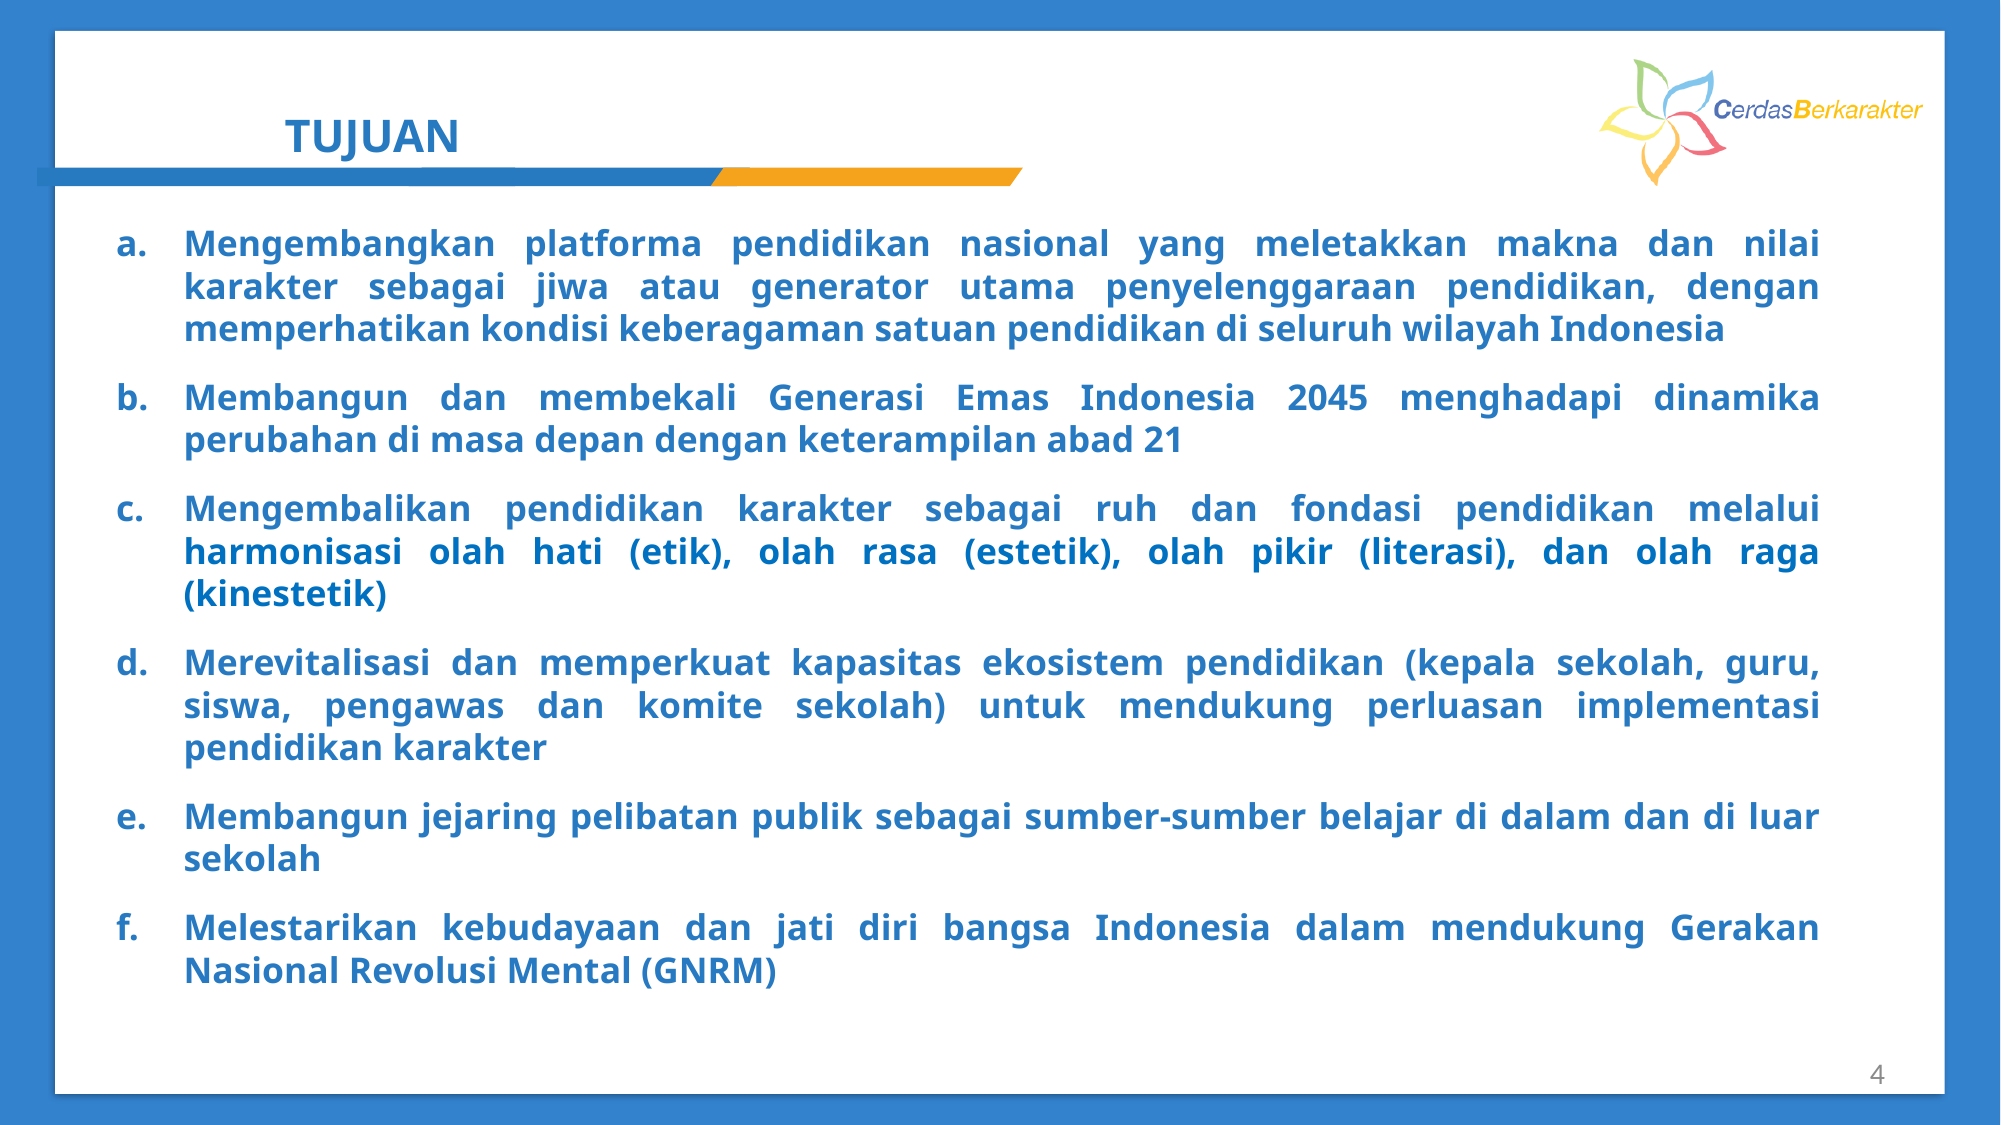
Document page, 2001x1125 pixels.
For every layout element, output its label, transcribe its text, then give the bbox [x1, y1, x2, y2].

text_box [36, 167, 1024, 187]
text_box TUJUAN [269, 99, 934, 166]
picture [1599, 59, 1923, 186]
slide_number 4 [1479, 1042, 1900, 1103]
text_box Mengembangkan platforma pendidikan nasional yang meletakkan makna dan nilai karakter sebagai jiwa atau generator utama penyelenggaraan pendidikan, dengan memperhatikan kondisi keberagaman satuan pendidikan di seluruh wilayah Indonesia Membangun dan membekali Generasi Emas Indonesia 2045 menghadapi dinamika perubahan di masa depan dengan keterampilan abad 21 Mengembalikan pendidikan karakter sebagai ruh dan fondasi pendidikan melalui harmonisasi olah hati (etik), olah rasa (estetik), olah pikir (literasi), dan olah raga (kinestetik) Merevitalisasi dan memperkuat kapasitas ekosistem pendidikan (kepala sekolah, guru, siswa, pengawas dan komite sekolah) untuk mendukung perluasan implementasi pendidikan karakter Membangun jejaring pelibatan publik sebagai sumber-sumber belajar di dalam dan di luar sekolah Melestarikan kebudayaan dan jati diri bangsa Indonesia dalam mendukung Gerakan Nasional Revolusi Mental (GNRM) [102, 214, 1836, 1043]
